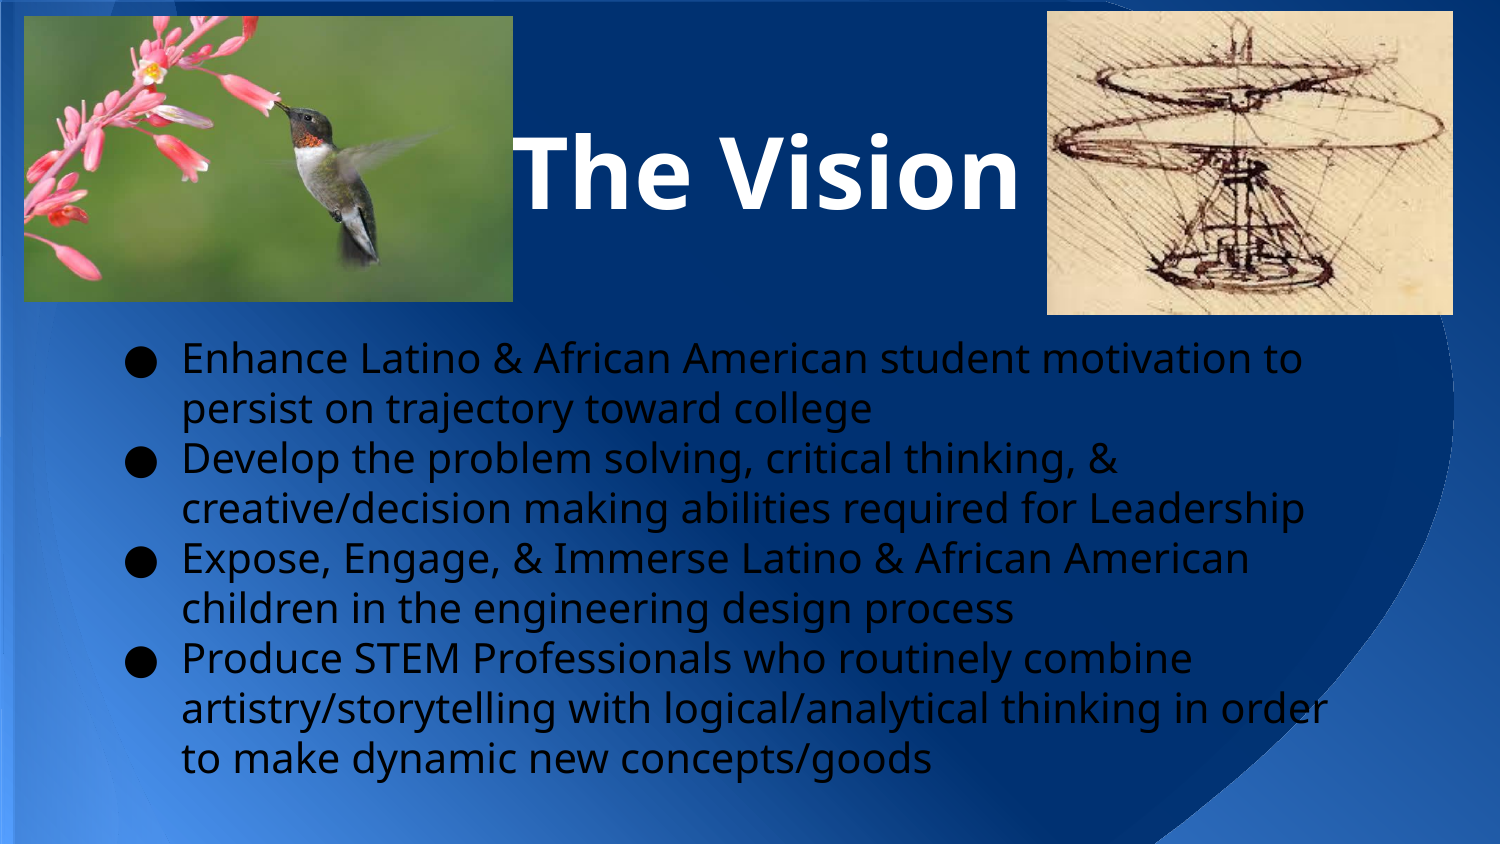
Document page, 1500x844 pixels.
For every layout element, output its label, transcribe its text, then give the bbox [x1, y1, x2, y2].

subtitle Enhance Latino & African American student motivation to persist on trajectory toward college Develop the problem solving, critical thinking, & creative/decision making abilities required for Leadership Expose, Engage, & Immerse Latino & African American children in the engineering design process Produce STEM Professionals who routinely combine artistry/storytelling with logical/analytical thinking in order to make dynamic new concepts/goods [91, 245, 1367, 374]
title The Vision [517, 81, 1042, 245]
picture [1047, 11, 1453, 315]
picture [23, 15, 513, 302]
